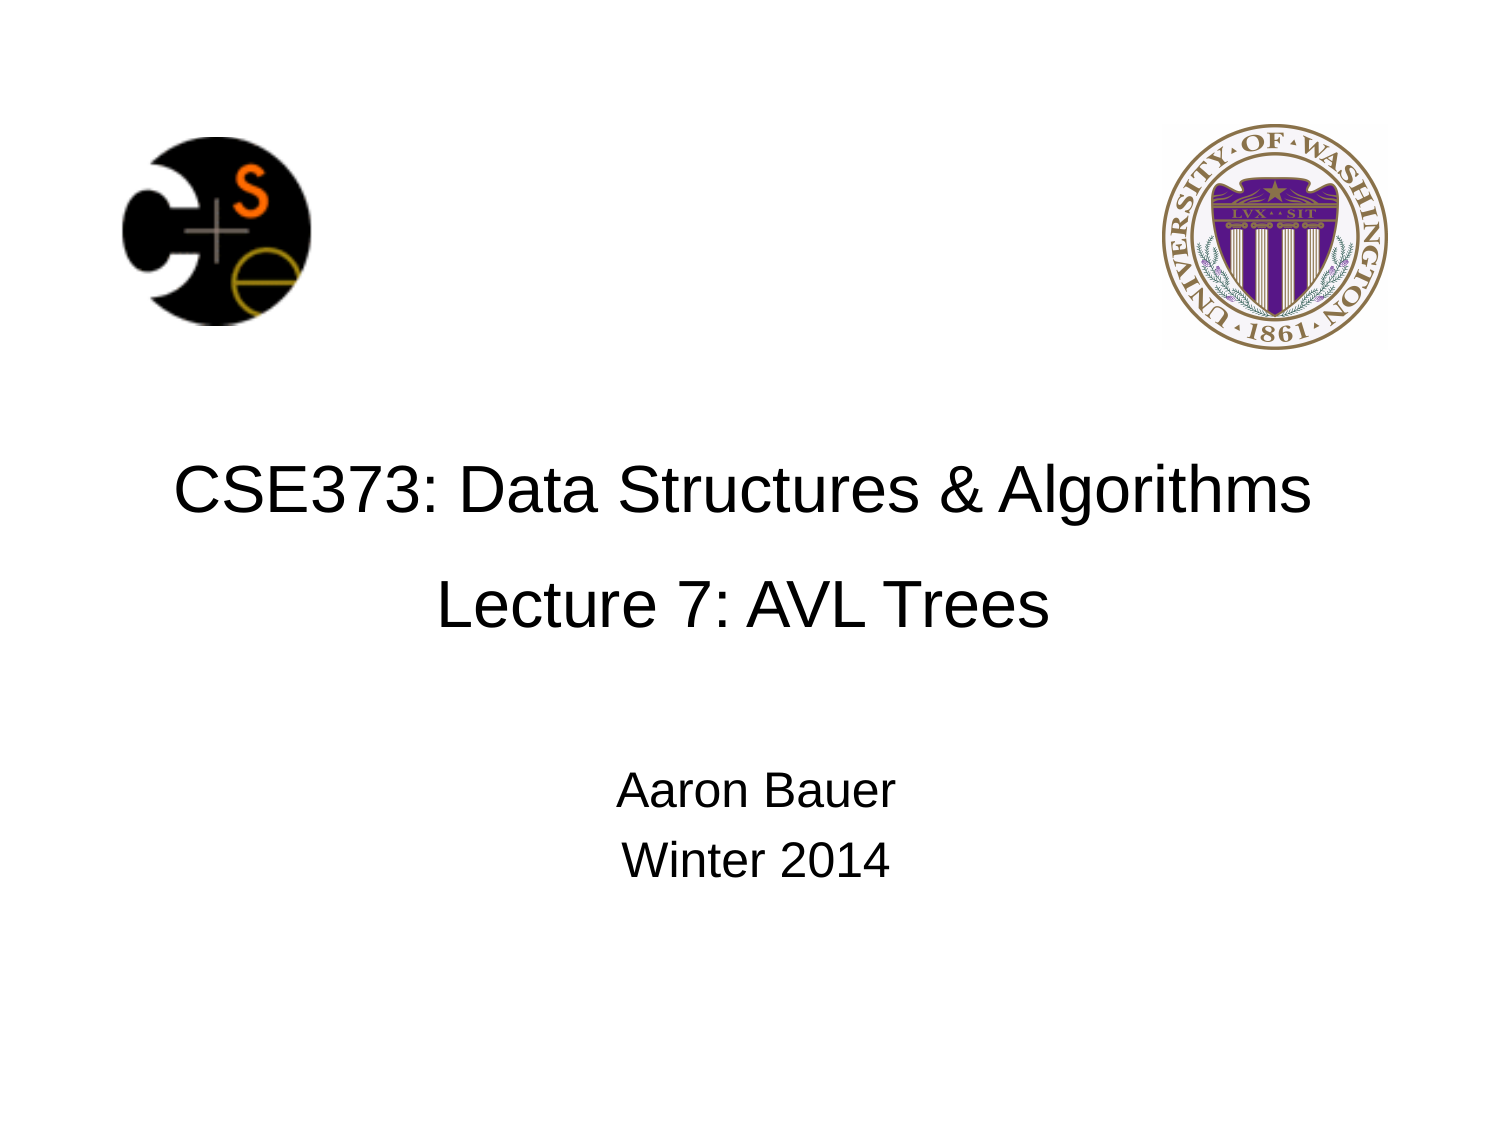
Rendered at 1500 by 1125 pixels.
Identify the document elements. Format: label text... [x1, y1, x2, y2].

subtitle Aaron Bauer Winter 2014 [212, 749, 1301, 951]
title CSE373: Data Structures & Algorithms Lecture 7: AVL Trees [62, 424, 1426, 663]
picture [1162, 124, 1388, 351]
picture [62, 137, 376, 326]
